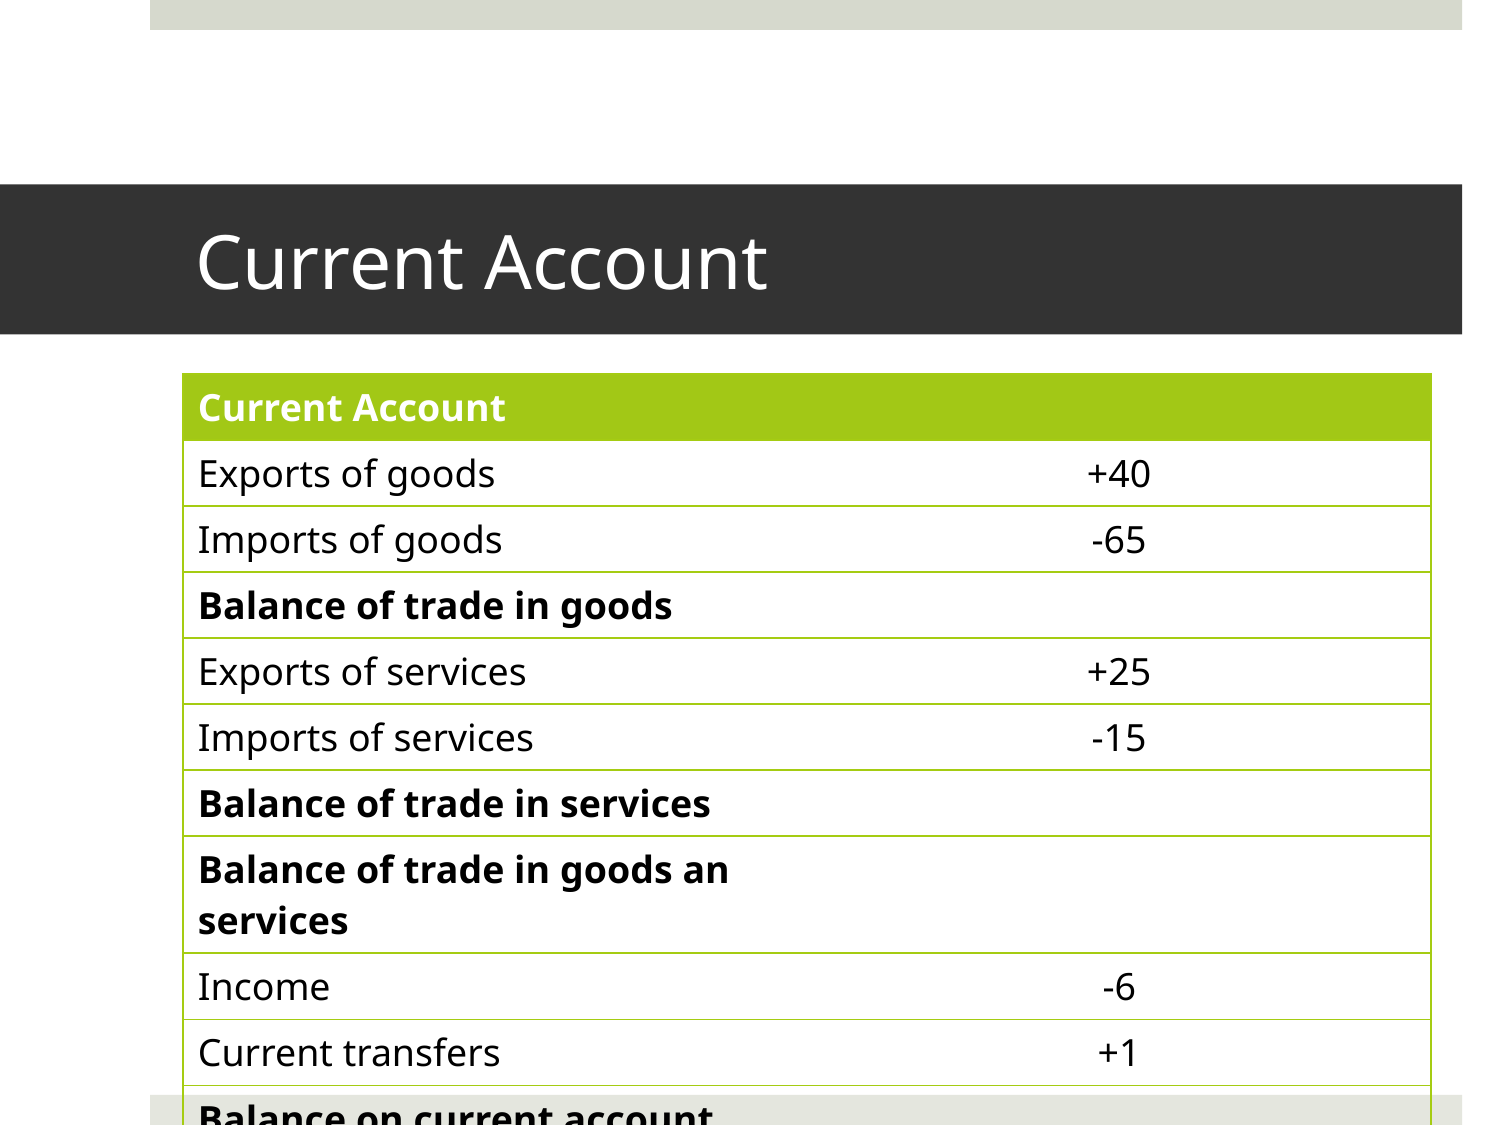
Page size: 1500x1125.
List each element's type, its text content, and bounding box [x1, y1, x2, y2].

table_cell -15 [807, 705, 1430, 769]
table_cell Exports of services [184, 639, 807, 703]
table_cell [807, 573, 1430, 637]
table_cell Balance of trade in goods an services [184, 837, 807, 952]
table_cell [807, 771, 1430, 835]
table_cell Exports of goods [184, 441, 807, 505]
table_cell [807, 1086, 1430, 1125]
table_cell Imports of services [184, 705, 807, 769]
table_cell Imports of goods [184, 507, 807, 571]
table_header [807, 375, 1430, 439]
table_cell Balance on current account [184, 1086, 807, 1125]
title Current Account [0, 184, 1463, 335]
table_cell Balance of trade in services [184, 771, 807, 835]
table_cell Income [184, 954, 807, 1019]
table_cell [807, 837, 1430, 952]
table_cell +40 [807, 441, 1430, 505]
table_cell +1 [807, 1020, 1430, 1085]
table_cell Balance of trade in goods [184, 573, 807, 637]
table_cell Current transfers [184, 1020, 807, 1085]
table_cell -6 [807, 954, 1430, 1019]
table_cell -65 [807, 507, 1430, 571]
table_cell +25 [807, 639, 1430, 703]
table_header Current Account [184, 375, 807, 439]
